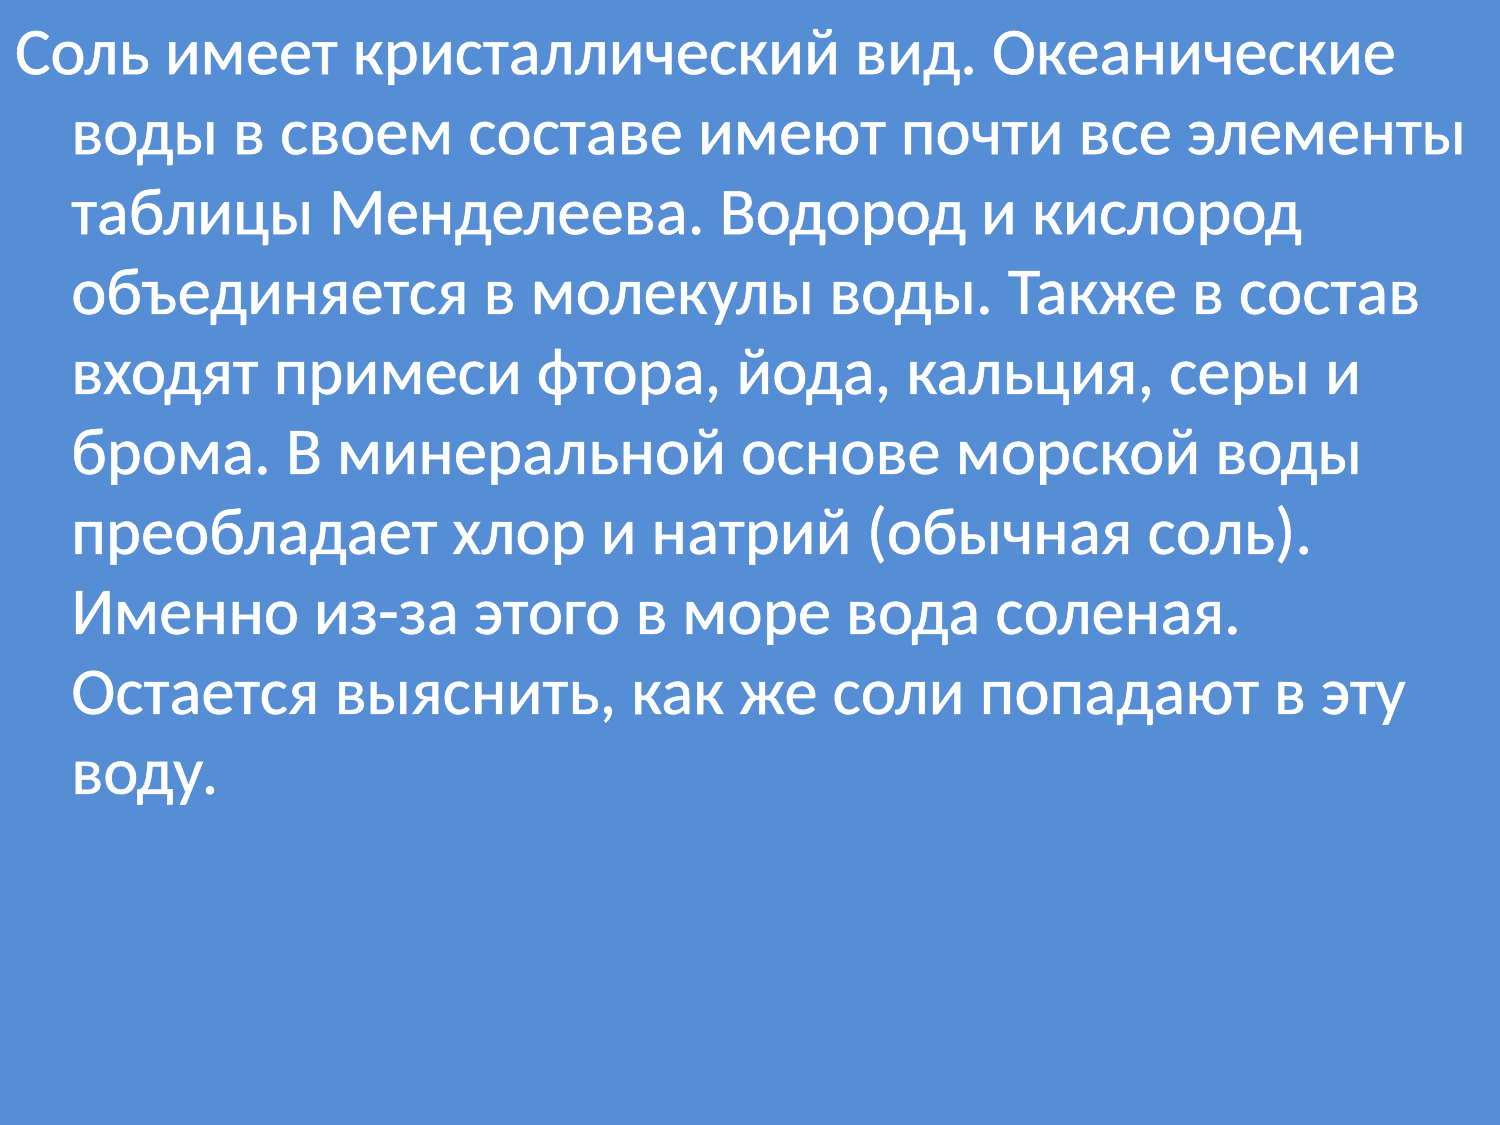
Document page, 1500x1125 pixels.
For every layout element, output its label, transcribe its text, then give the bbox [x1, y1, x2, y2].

list Соль имеет кристаллический вид. Океанические воды в своем составе имеют почти все элементы таблицы Менделеева. Водород и кислород объединяется в молекулы воды. Также в состав входят примеси фтора, йода, кальция, серы и брома. В минеральной основе морской воды преобладает хлор и натрий (обычная соль). Именно из-за этого в море вода соленая. Остается выяснить, как же соли попадают в эту воду. [0, 0, 1500, 1125]
